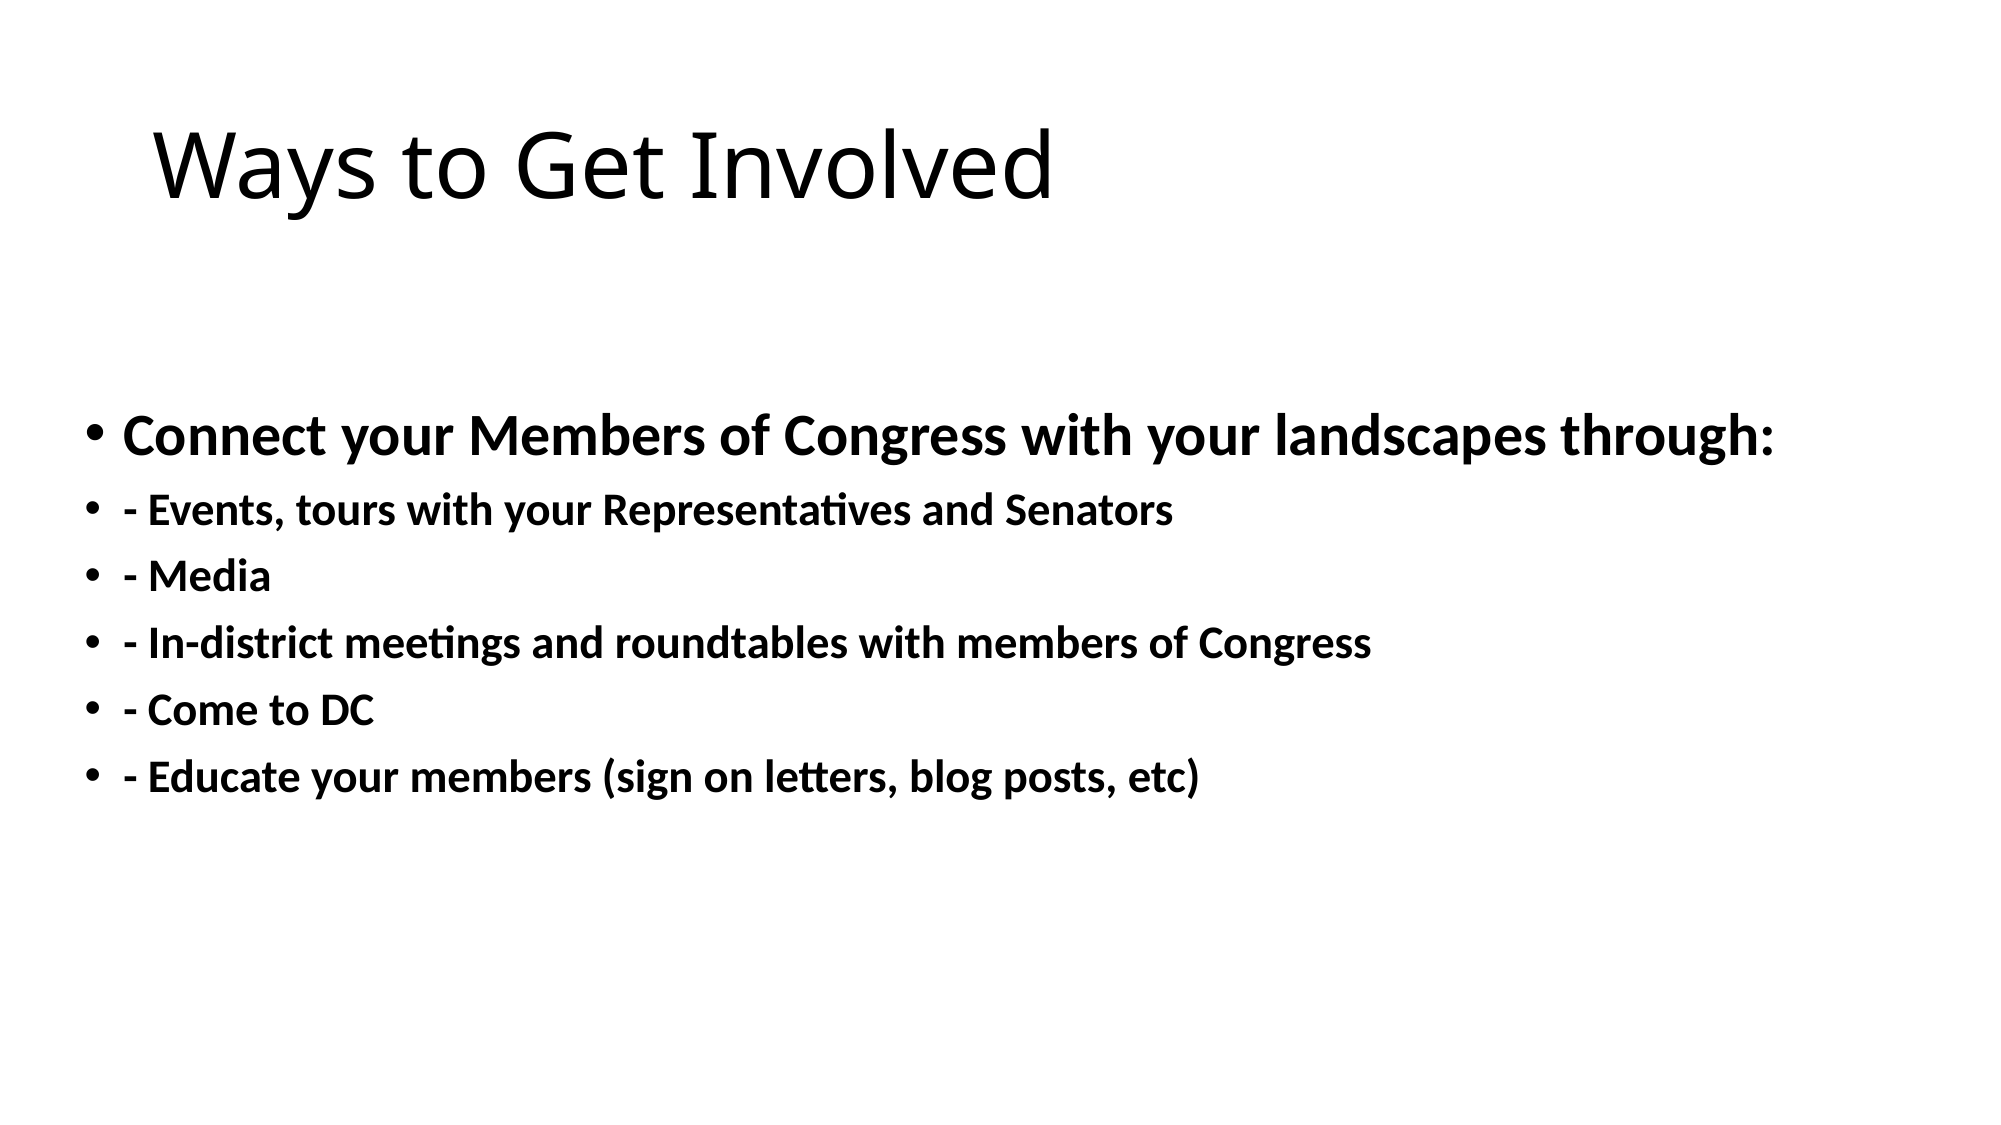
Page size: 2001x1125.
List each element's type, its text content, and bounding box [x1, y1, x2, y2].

list Connect your Members of Congress with your landscapes through: - Events, tours with your Representatives and Senators - Media - In-district meetings and roundtables with members of Congress - Come to DC - Educate your members (sign on letters, blog posts, etc) [69, 395, 1845, 819]
title Ways to Get Involved [137, 59, 1863, 278]
